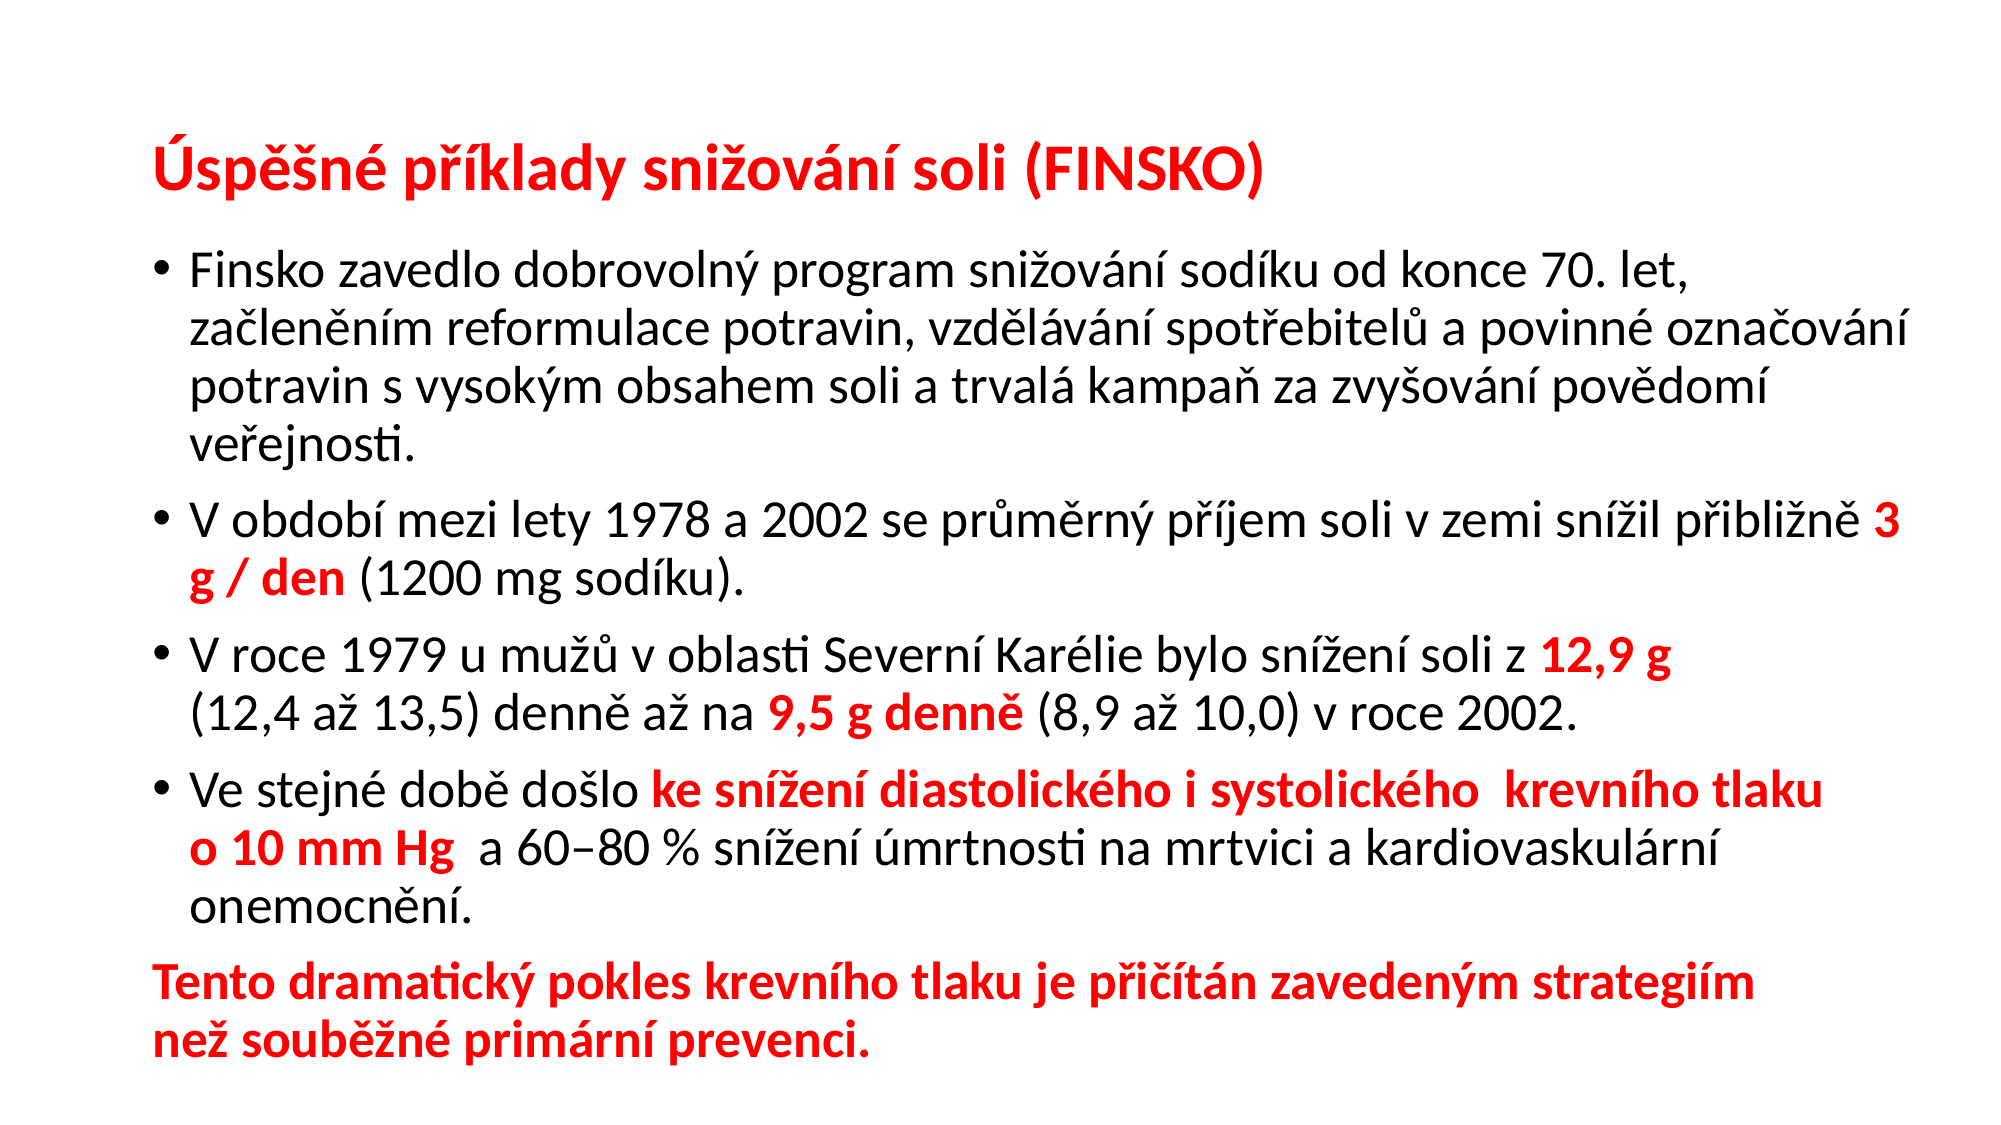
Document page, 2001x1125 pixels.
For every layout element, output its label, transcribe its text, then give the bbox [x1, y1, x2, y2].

list Finsko zavedlo dobrovolný program snižování sodíku od konce 70. let, začleněním reformulace potravin, vzdělávání spotřebitelů a povinné označování potravin s vysokým obsahem soli a trvalá kampaň za zvyšování povědomí veřejnosti. V období mezi lety 1978 a 2002 se průměrný příjem soli v zemi snížil přibližně 3 g / den (1200 mg sodíku). V roce 1979 u mužů v oblasti Severní Karélie bylo snížení soli z 12,9 g (12,4 až 13,5) denně až na 9,5 g denně (8,9 až 10,0) v roce 2002. Ve stejné době došlo ke snížení diastolického i systolického krevního tlaku o 10 mm Hg a 60–80 % snížení úmrtnosti na mrtvici a kardiovaskulární onemocnění. Tento dramatický pokles krevního tlaku je přičítán zavedeným strategiím než souběžné primární prevenci. [137, 233, 1929, 1083]
title Úspěšné příklady snižování soli (FINSKO) [137, 59, 1863, 233]
